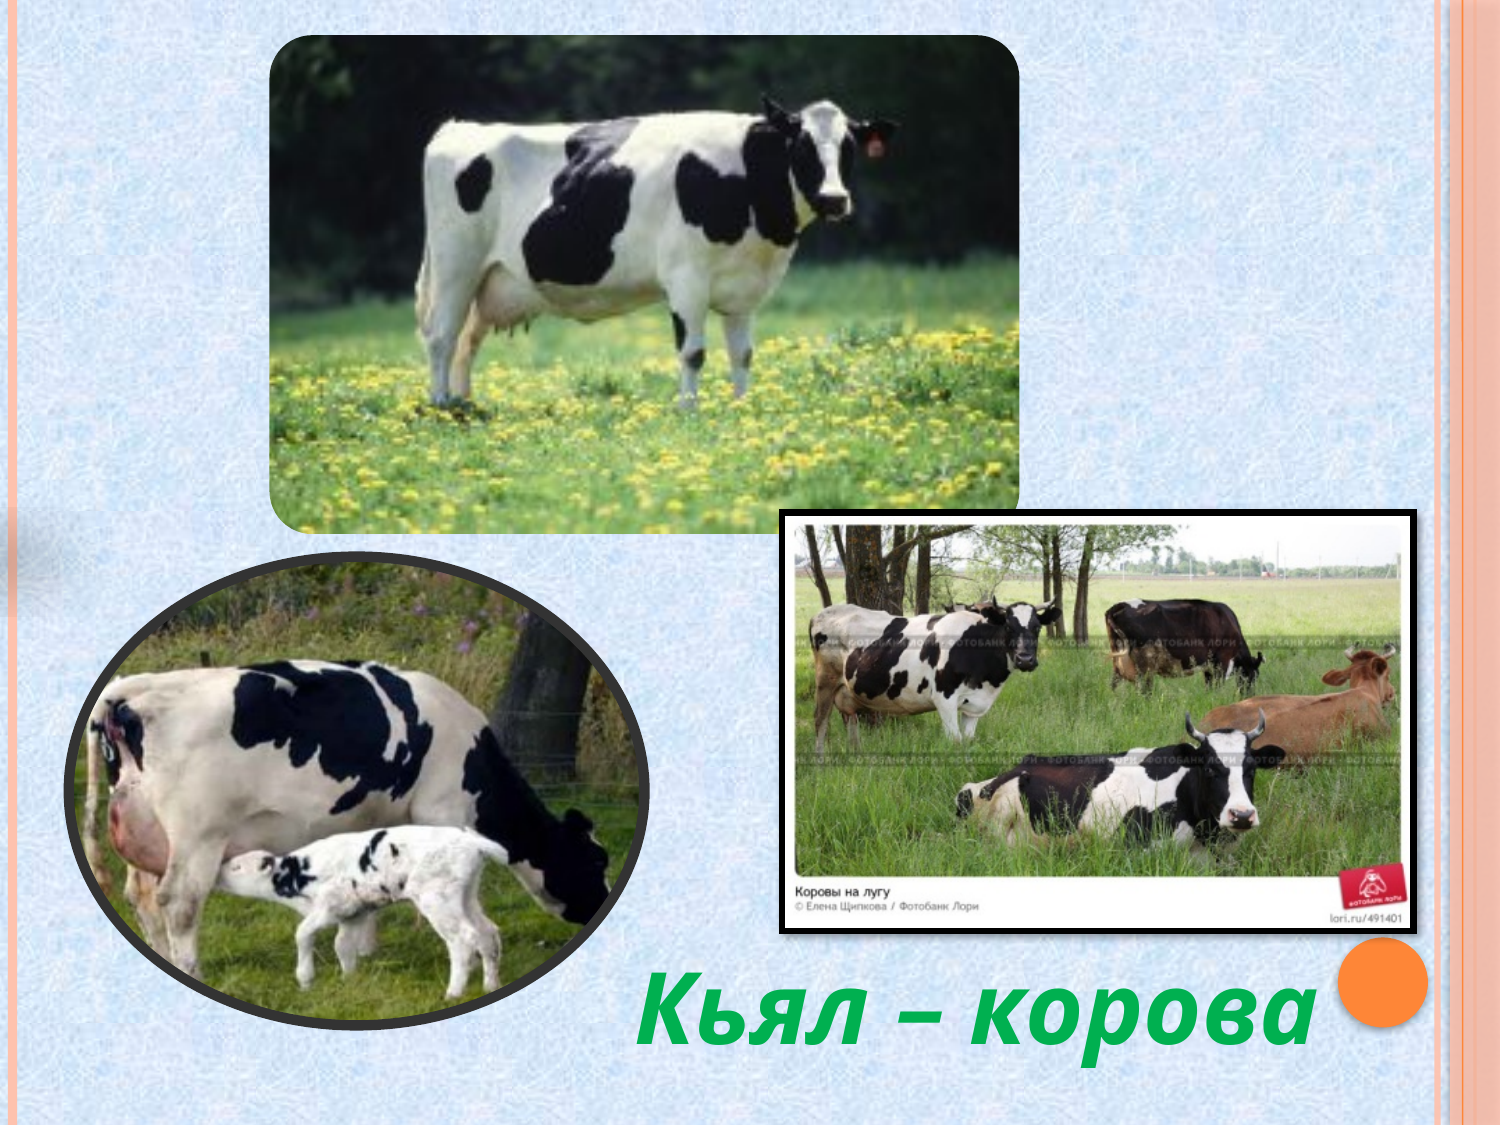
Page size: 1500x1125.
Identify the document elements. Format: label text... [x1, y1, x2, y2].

picture [1441, 0, 1449, 1125]
picture [0, 0, 7, 1125]
picture [18, 0, 1434, 1125]
text_box Кьял – корова [620, 937, 1447, 1073]
